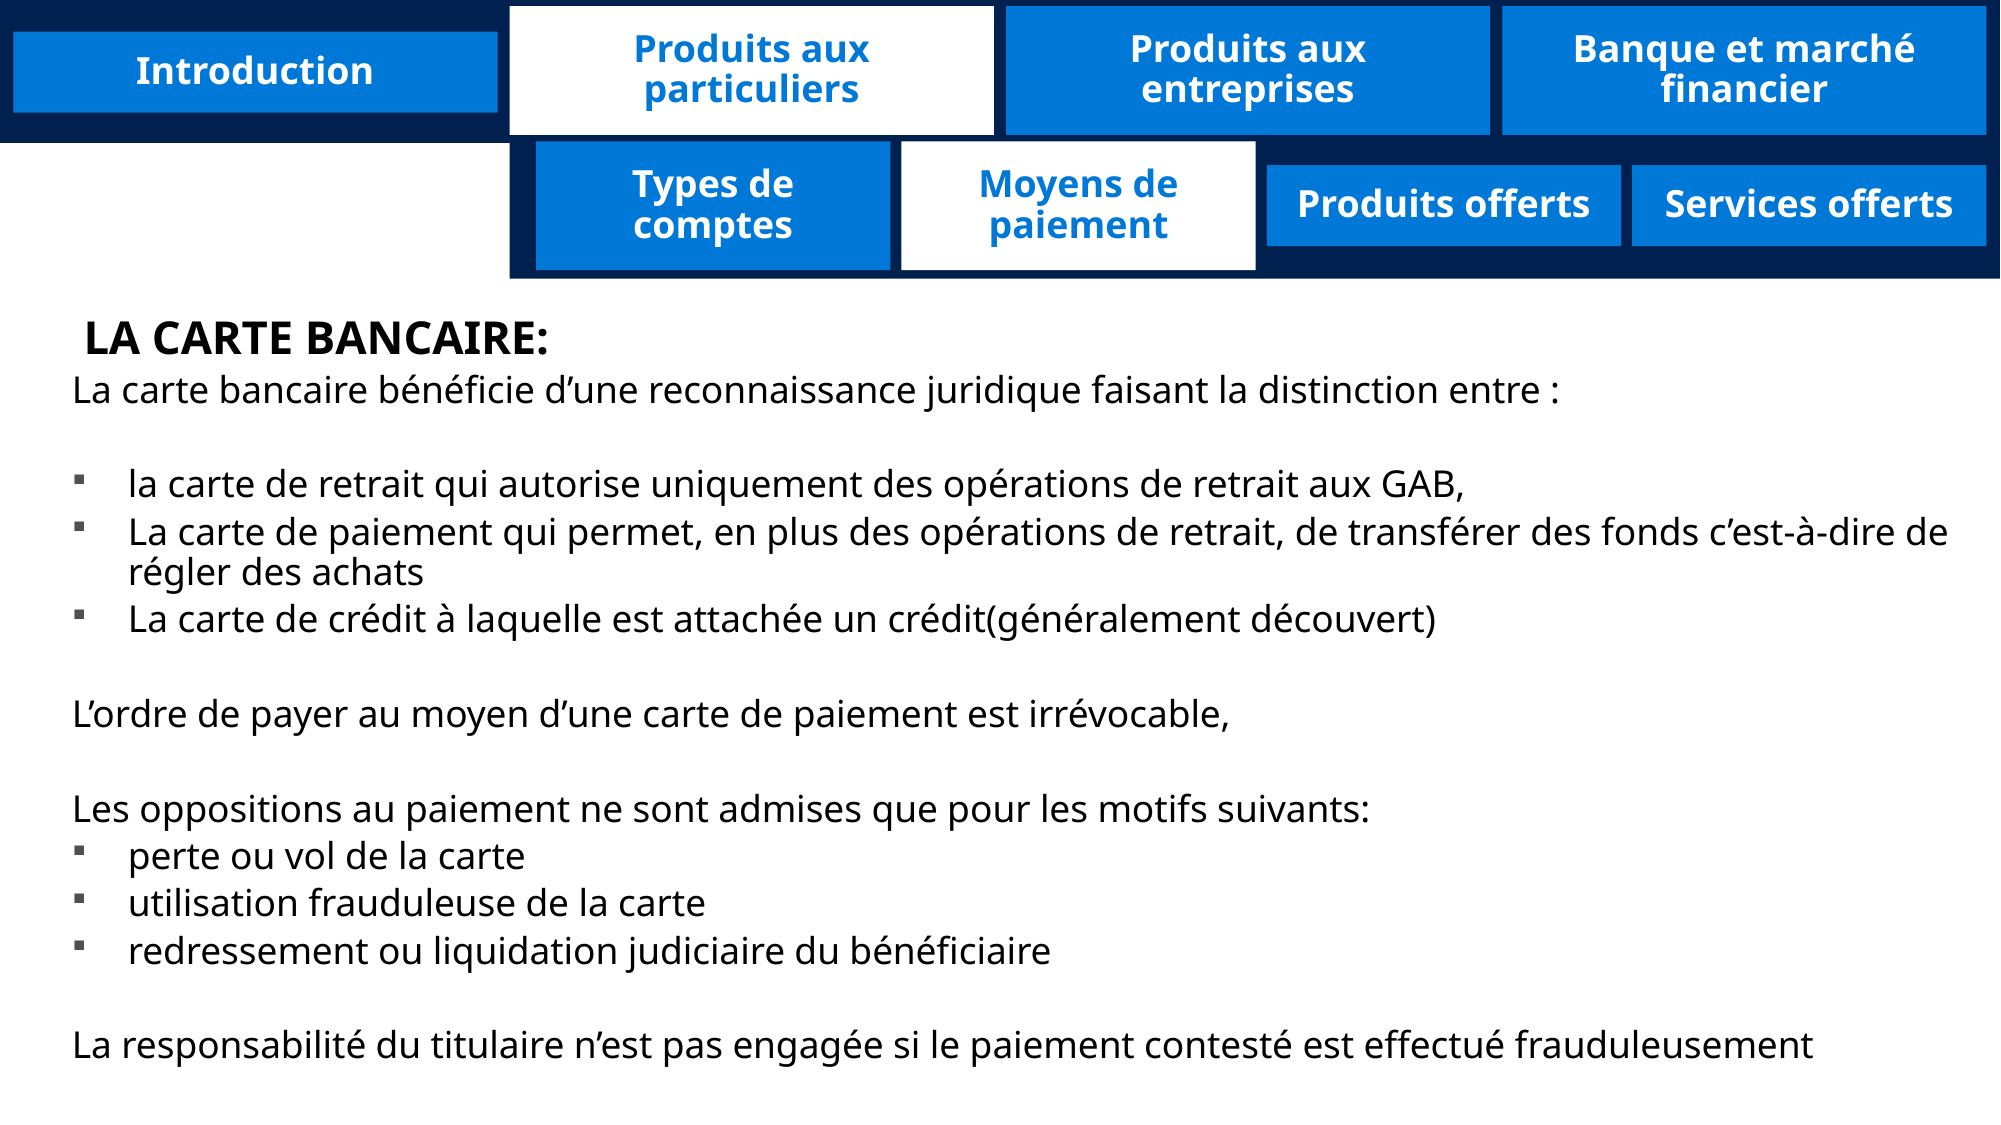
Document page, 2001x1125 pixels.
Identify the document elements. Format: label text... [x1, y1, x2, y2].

text_box Produits offerts [1266, 165, 1622, 247]
text_box [0, 0, 2000, 143]
text_box Types de comptes [536, 141, 891, 271]
text_box Introduction [13, 31, 498, 113]
text_box Produits aux entreprises [1006, 6, 1491, 135]
text_box [509, 135, 2000, 279]
text_box Services offerts [1632, 165, 1987, 247]
text_box Produits aux particuliers [509, 6, 994, 135]
text_box Moyens de paiement [901, 141, 1256, 271]
list LA CARTE BANCAIRE: La carte bancaire bénéficie d’une reconnaissance juridique faisant la distinction entre : la carte de retrait qui autorise uniquement des opérations de retrait aux GAB, La carte de paiement qui permet, en plus des opérations de retrait, de transférer des fonds c’est-à-dire de régler des achats La carte de crédit à laquelle est attachée un crédit(généralement découvert) L’ordre de payer au moyen d’une carte de paiement est irrévocable, Les oppositions au paiement ne sont admises que pour les motifs suivants: perte ou vol de la carte utilisation frauduleuse de la carte redressement ou liquidation judiciaire du bénéficiaire La responsabilité du titulaire n’est pas engagée si le paiement contesté est effectué frauduleusement [47, 299, 1987, 1096]
text_box Banque et marché financier [1502, 6, 1987, 135]
